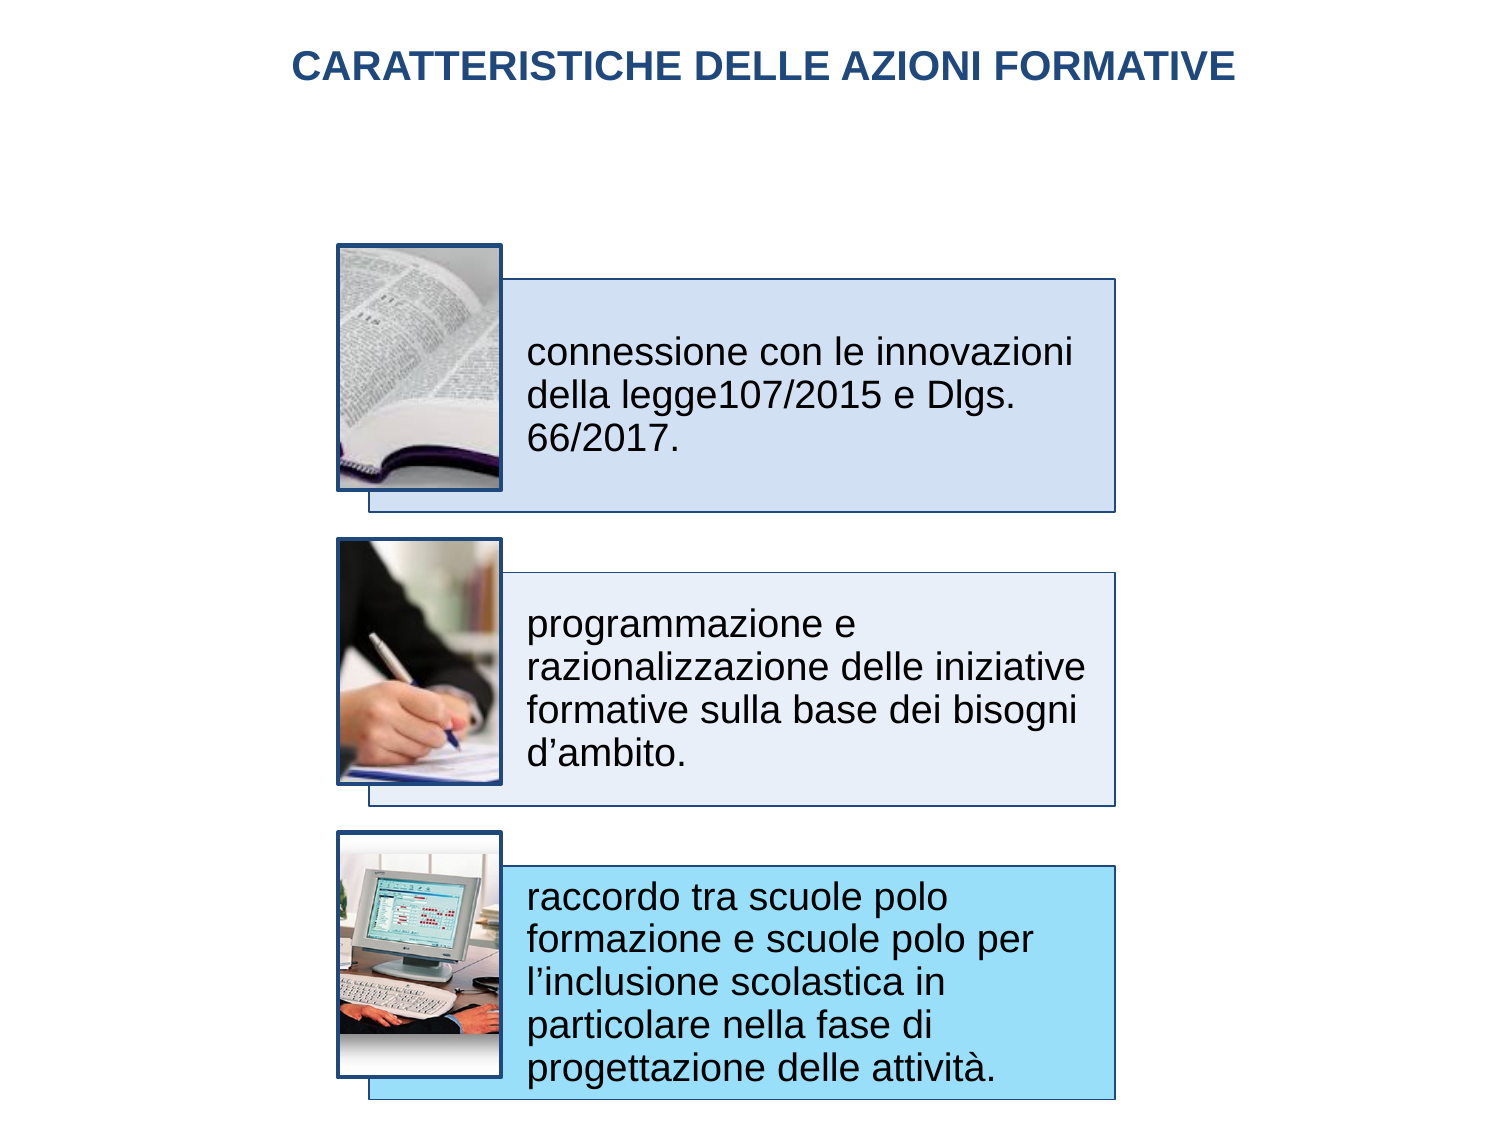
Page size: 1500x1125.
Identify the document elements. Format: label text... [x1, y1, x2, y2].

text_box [52, 219, 1400, 1125]
text_box CARATTERISTICHE DELLE AZIONI FORMATIVE [242, 30, 1282, 96]
